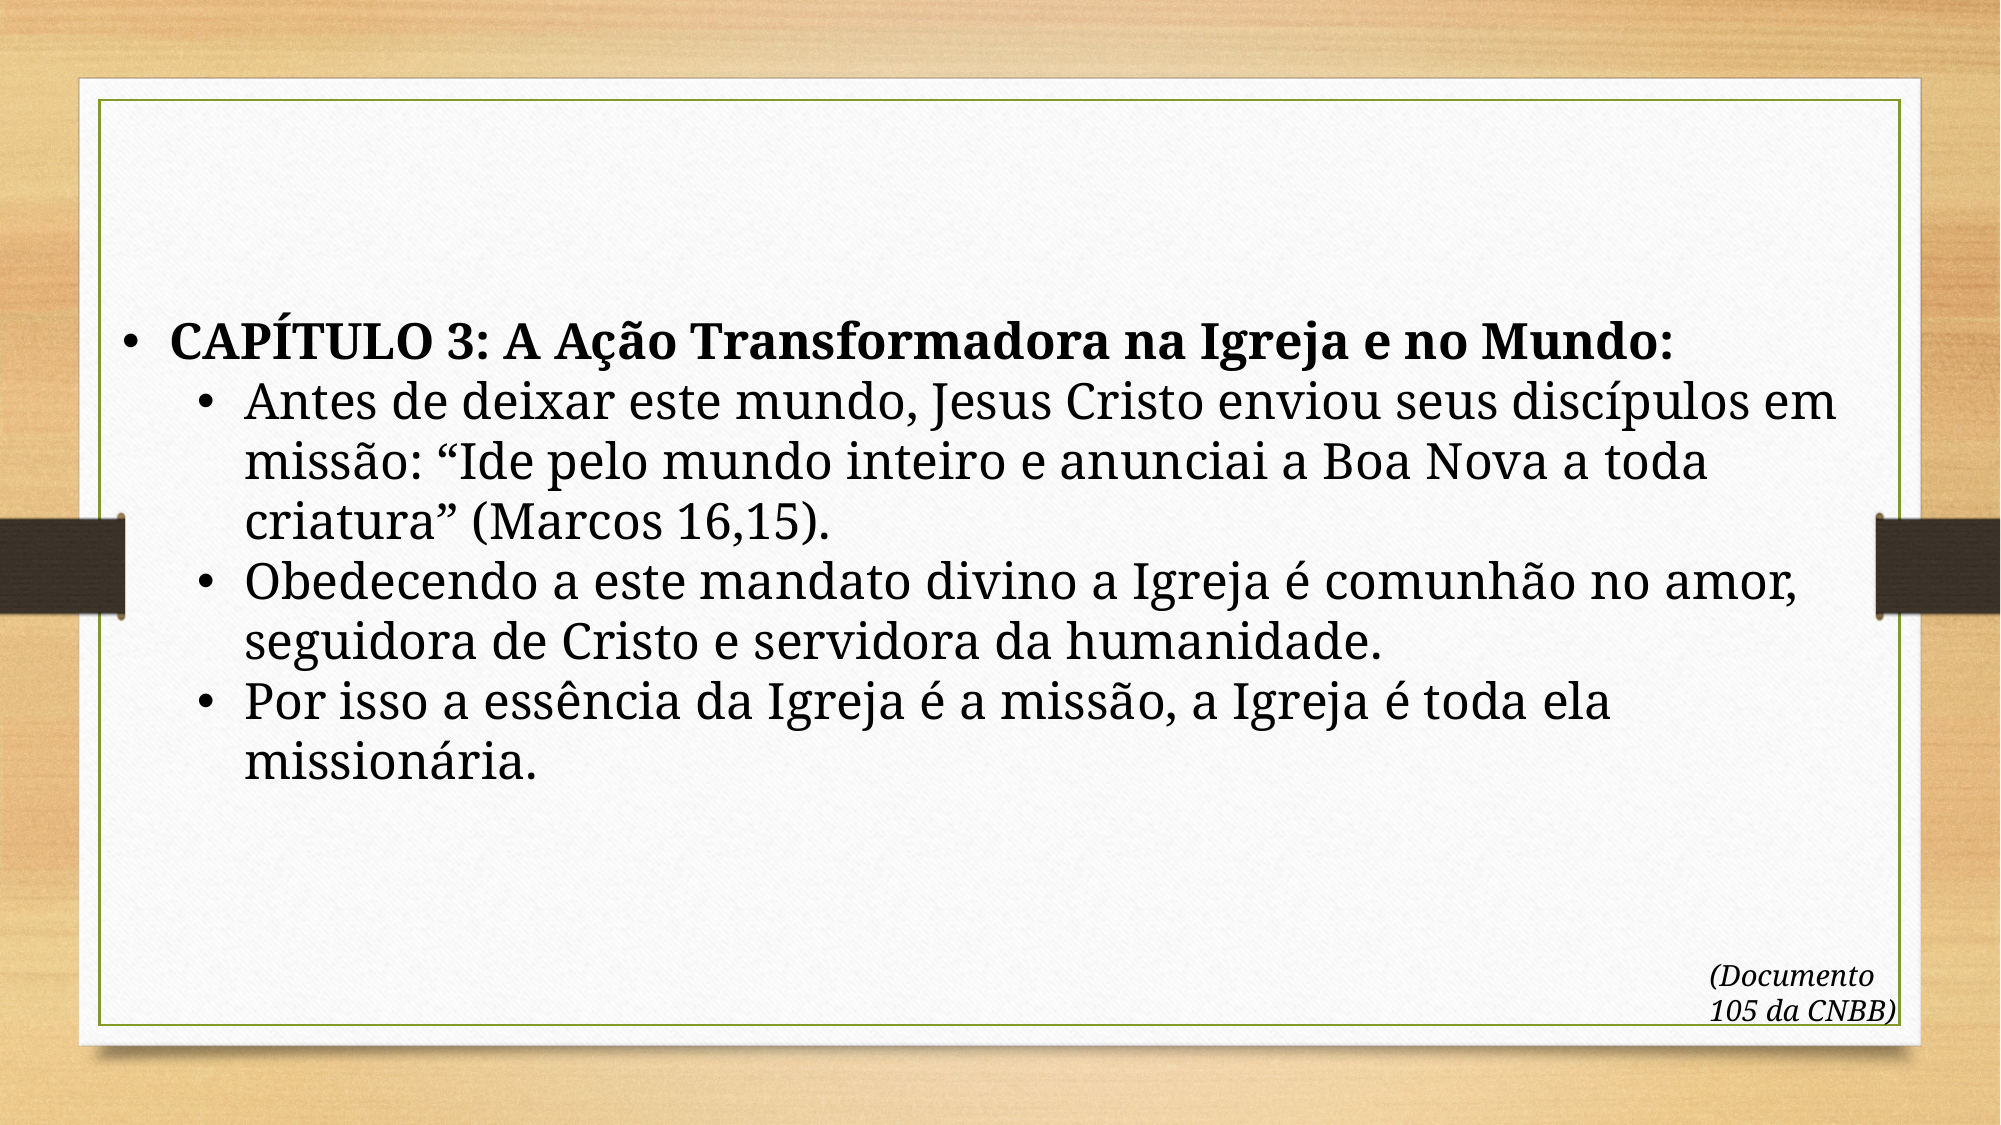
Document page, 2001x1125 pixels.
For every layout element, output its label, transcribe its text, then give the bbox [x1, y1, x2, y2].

picture [0, 0, 2001, 1125]
text_box (Documento 105 da CNBB) [1694, 950, 1938, 1035]
text_box CAPÍTULO 3: A Ação Transformadora na Igreja e no Mundo: Antes de deixar este mundo, Jesus Cristo enviou seus discípulos em missão: “Ide pelo mundo inteiro e anunciai a Boa Nova a toda criatura” (Marcos 16,15). Obedecendo a este mandato divino a Igreja é comunhão no amor, seguidora de Cristo e servidora da humanidade. Por isso a essência da Igreja é a missão, a Igreja é toda ela missionária. [107, 302, 1856, 798]
